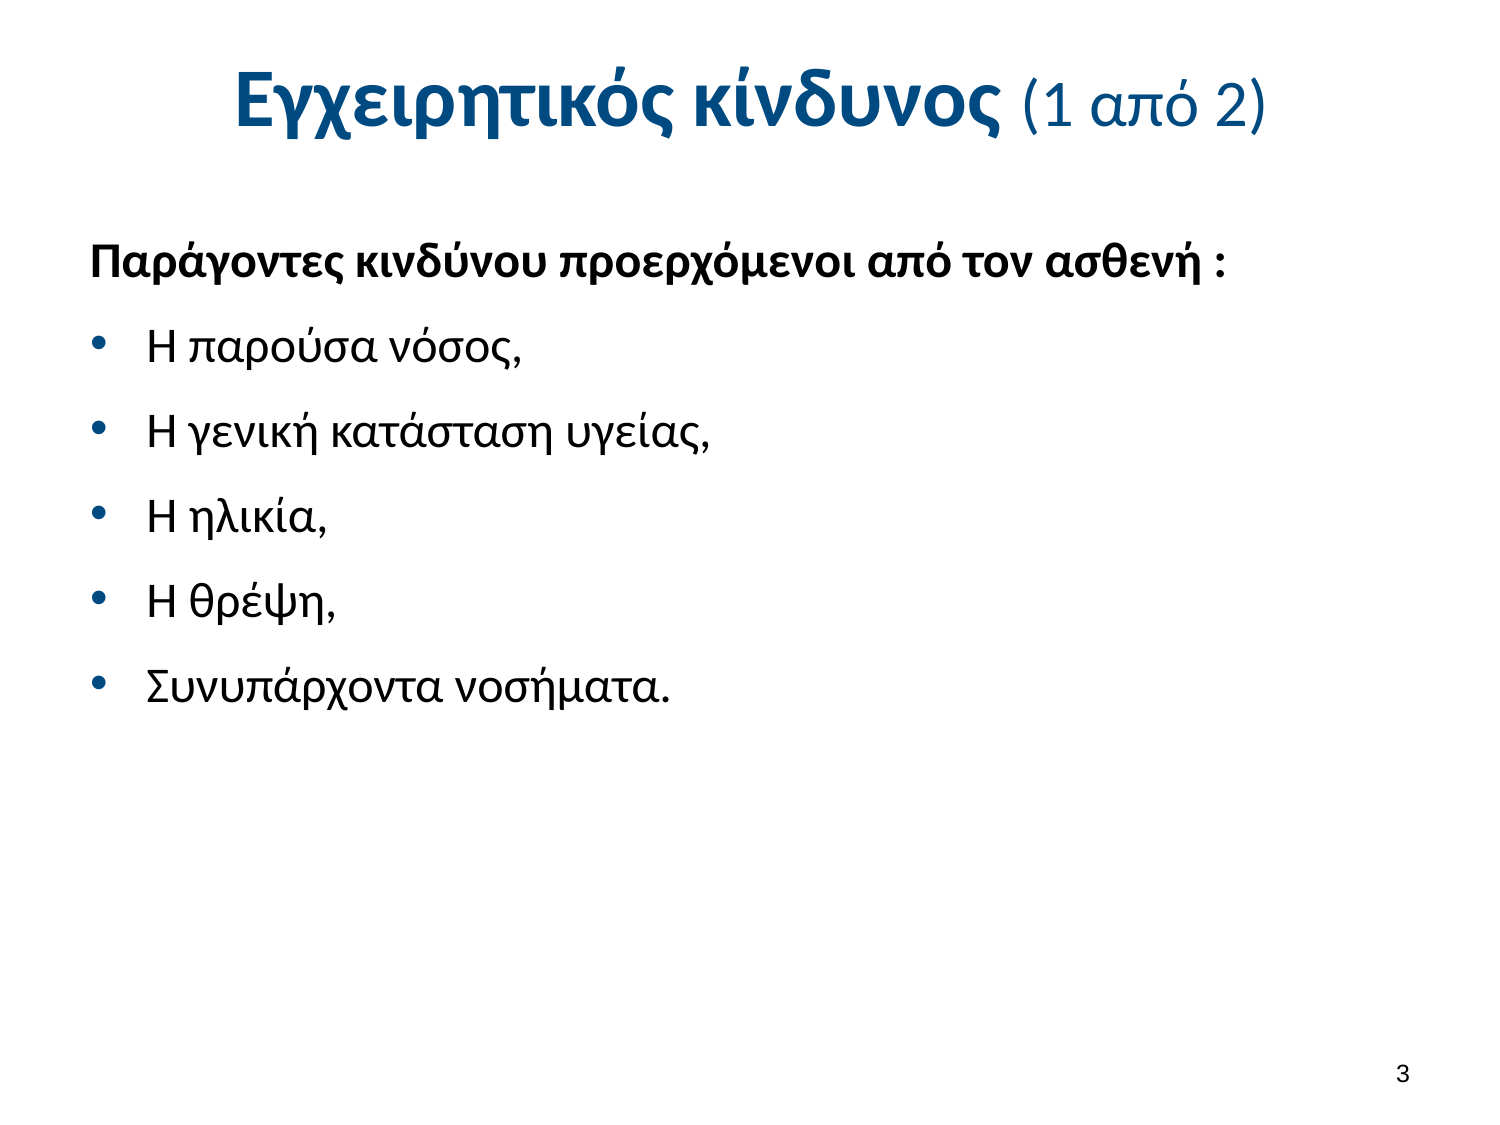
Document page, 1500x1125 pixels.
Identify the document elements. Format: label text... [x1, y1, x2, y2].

list Παράγοντες κινδύνου προερχόμενοι από τον ασθενή : Η παρούσα νόσος, Η γενική κατάσταση υγείας, Η ηλικία, Η θρέψη, Συνυπάρχοντα νοσήματα. [75, 219, 1425, 1024]
slide_number 2 [1074, 1042, 1425, 1103]
title Εγχειρητικός κίνδυνος (1 από 2) [76, 19, 1427, 169]
